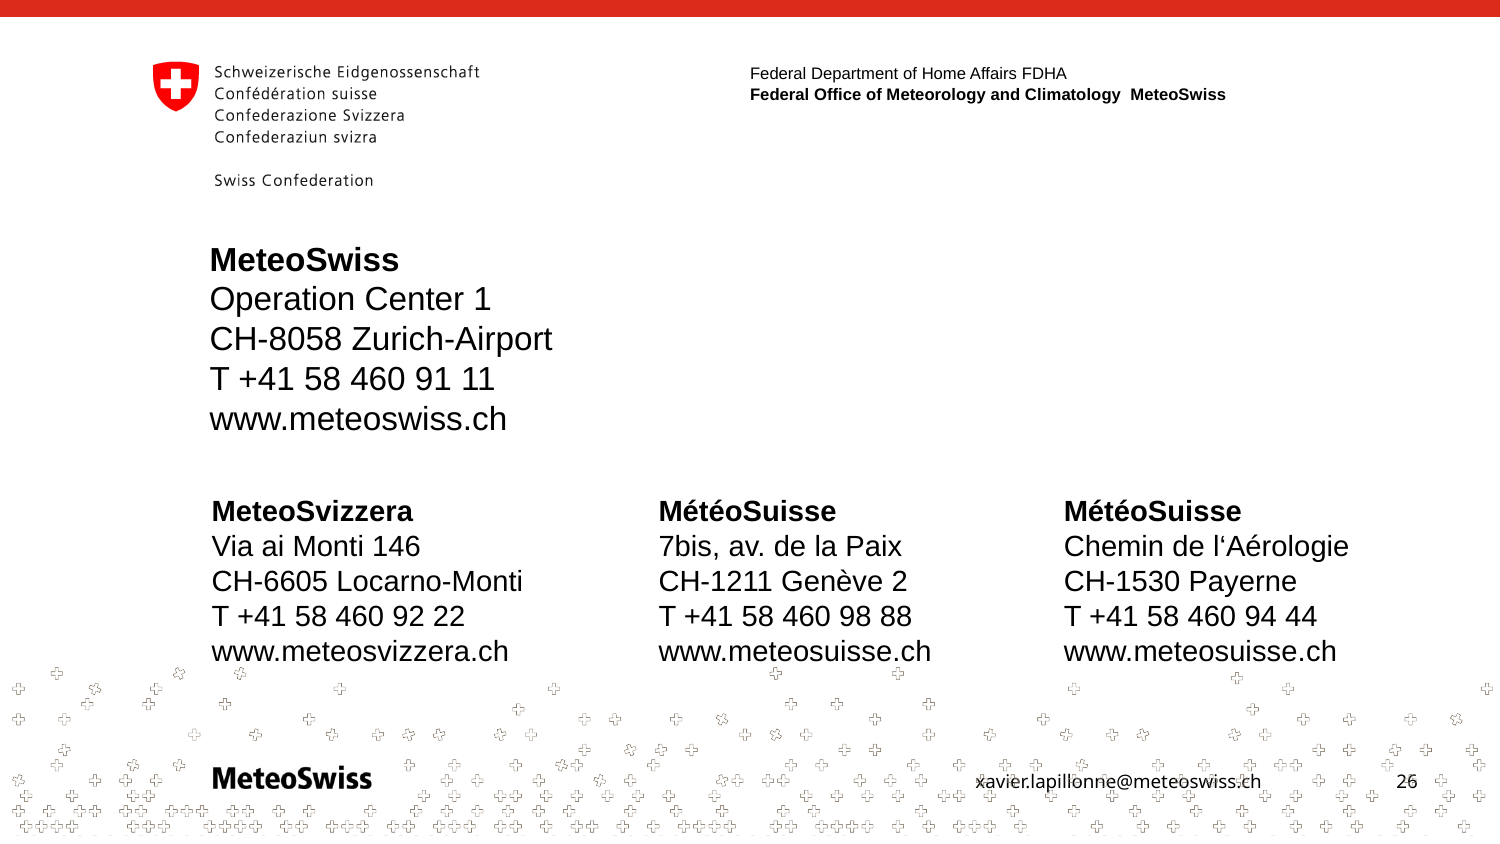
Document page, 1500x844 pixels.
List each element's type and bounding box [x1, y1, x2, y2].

picture [12, 667, 1493, 836]
